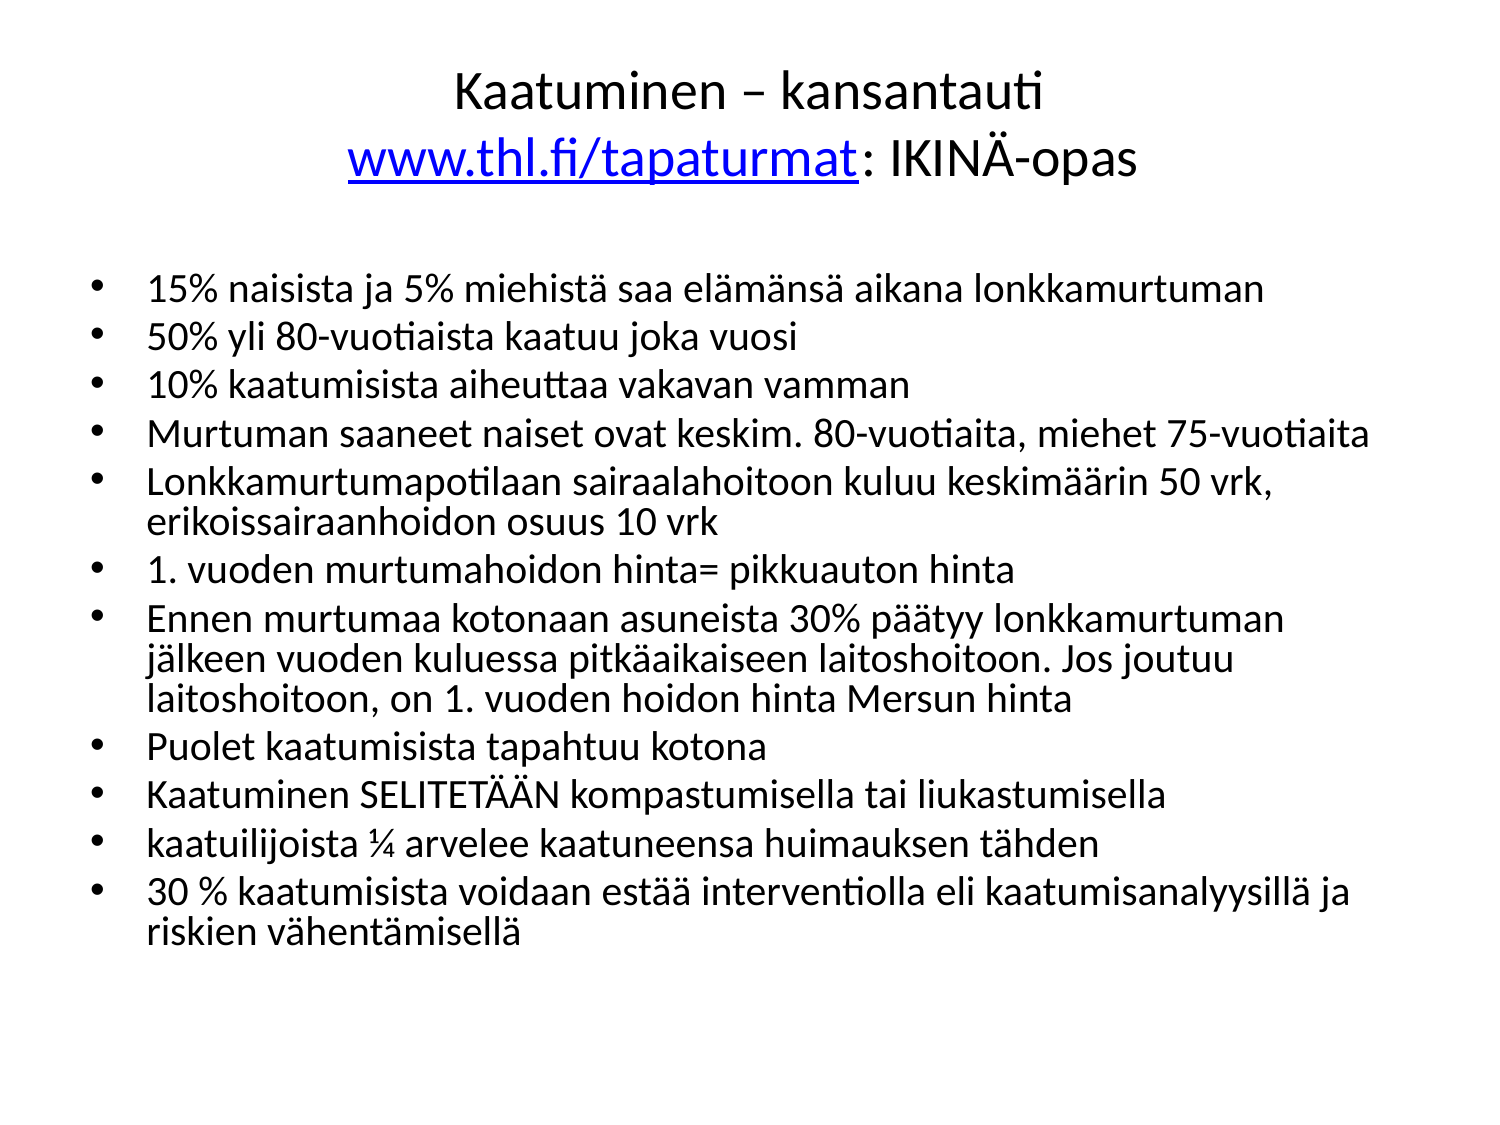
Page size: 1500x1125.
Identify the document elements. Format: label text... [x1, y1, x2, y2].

list 15% naisista ja 5% miehistä saa elämänsä aikana lonkkamurtuman 50% yli 80-vuotiaista kaatuu joka vuosi 10% kaatumisista aiheuttaa vakavan vamman Murtuman saaneet naiset ovat keskim. 80-vuotiaita, miehet 75-vuotiaita Lonkkamurtumapotilaan sairaalahoitoon kuluu keskimäärin 50 vrk, erikoissairaanhoidon osuus 10 vrk 1. vuoden murtumahoidon hinta= pikkuauton hinta Ennen murtumaa kotonaan asuneista 30% päätyy lonkkamurtuman jälkeen vuoden kuluessa pitkäaikaiseen laitoshoitoon. Jos joutuu laitoshoitoon, on 1. vuoden hoidon hinta Mersun hinta Puolet kaatumisista tapahtuu kotona Kaatuminen SELITETÄÄN kompastumisella tai liukastumisella kaatuilijoista ¼ arvelee kaatuneensa huimauksen tähden 30 % kaatumisista voidaan estää interventiolla eli kaatumisanalyysillä ja riskien vähentämisellä [75, 262, 1425, 1005]
title Kaatuminen – kansantauti www.thl.fi/tapaturmat: IKINÄ-opas [75, 45, 1425, 197]
